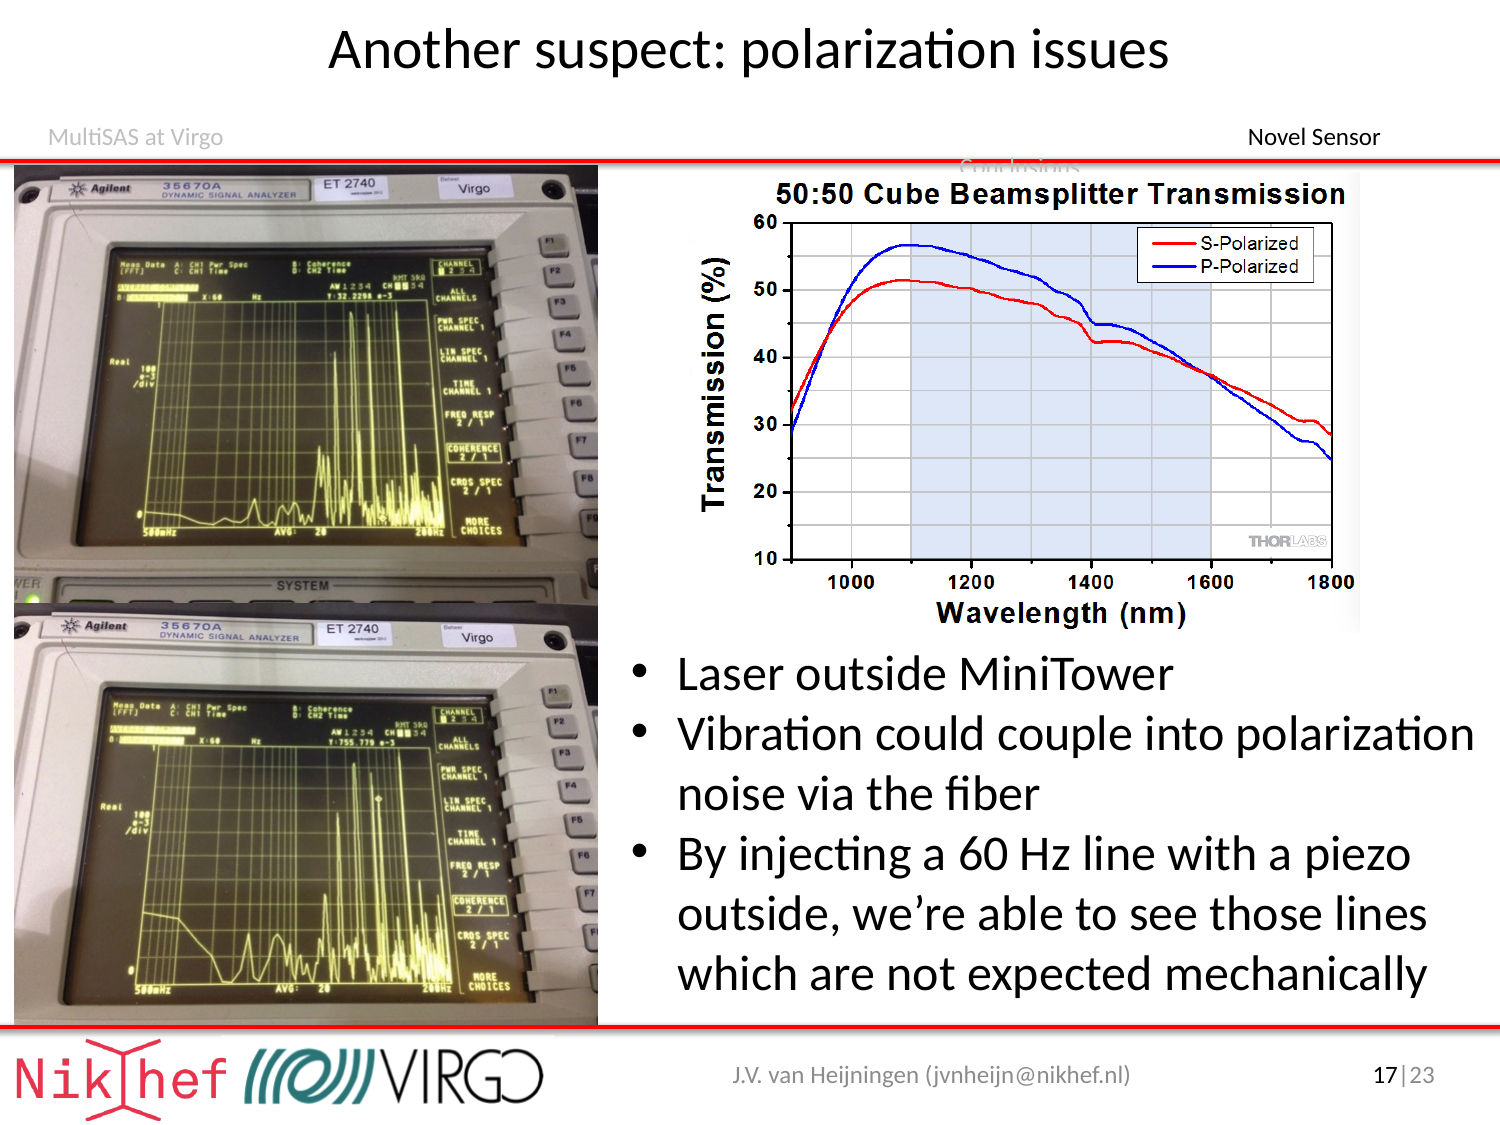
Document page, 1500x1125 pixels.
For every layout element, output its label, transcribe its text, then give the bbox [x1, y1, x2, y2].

title Another suspect: polarization issues [75, 2, 1425, 90]
text_box Laser outside MiniTower Vibration could couple into polarization noise via the fiber By injecting a 60 Hz line with a piezo outside, we’re able to see those lines which are not expected mechanically [616, 632, 1491, 1008]
picture [14, 165, 598, 1025]
picture [690, 171, 1360, 634]
picture [221, 1035, 554, 1118]
